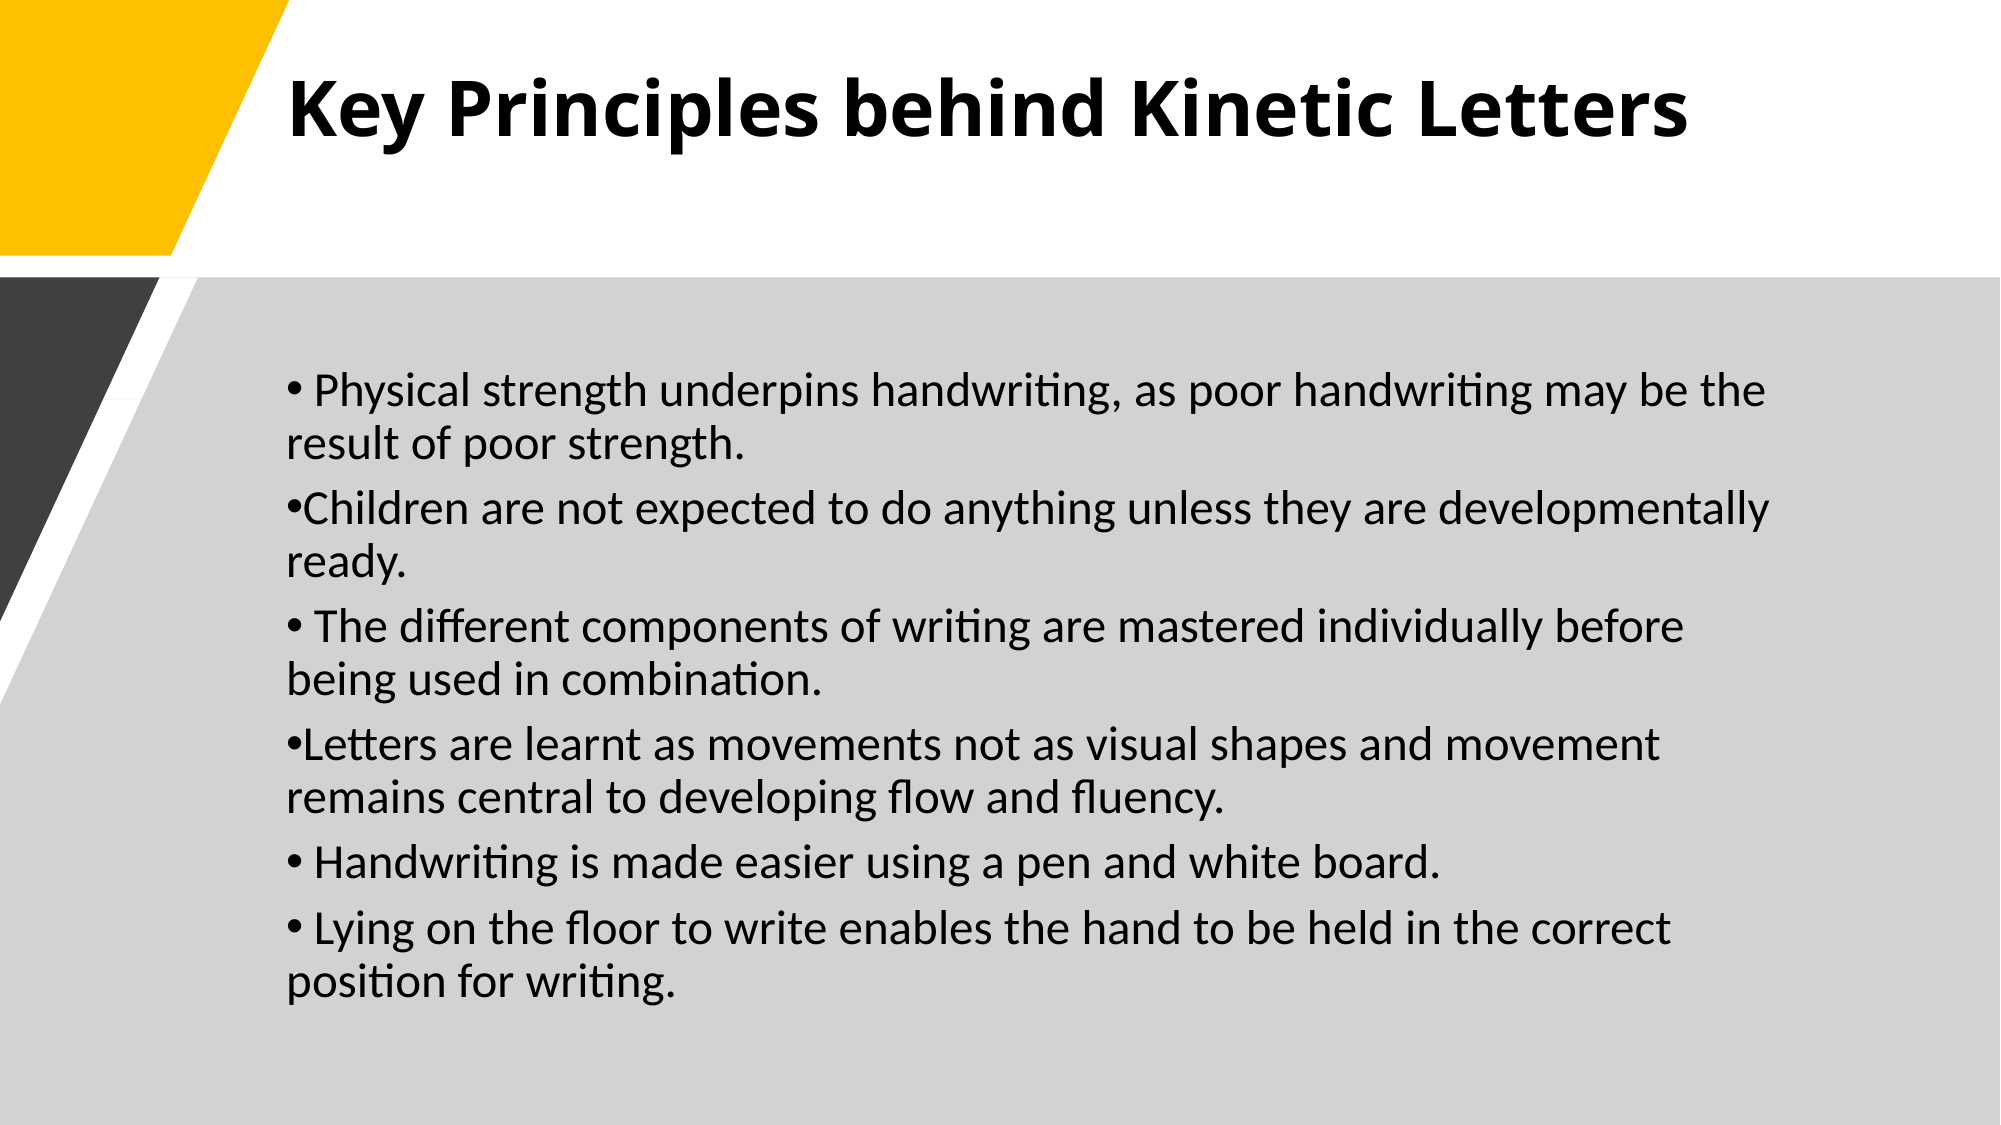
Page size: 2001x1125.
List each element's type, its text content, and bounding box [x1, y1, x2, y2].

text_box [0, 276, 2000, 1125]
title Key Principles behind Kinetic Letters [271, 60, 1808, 255]
text_box [0, 0, 291, 257]
text_box [0, 276, 162, 622]
text_box Physical strength underpins handwriting, as poor handwriting may be the result of poor strength. Children are not expected to do anything unless they are developmentally ready. The different components of writing are mastered individually before being used in combination. Letters are learnt as movements not as visual shapes and movement remains central to developing flow and fluency. Handwriting is made easier using a pen and white board. Lying on the floor to write enables the hand to be held in the correct position for writing. [271, 356, 1808, 1020]
